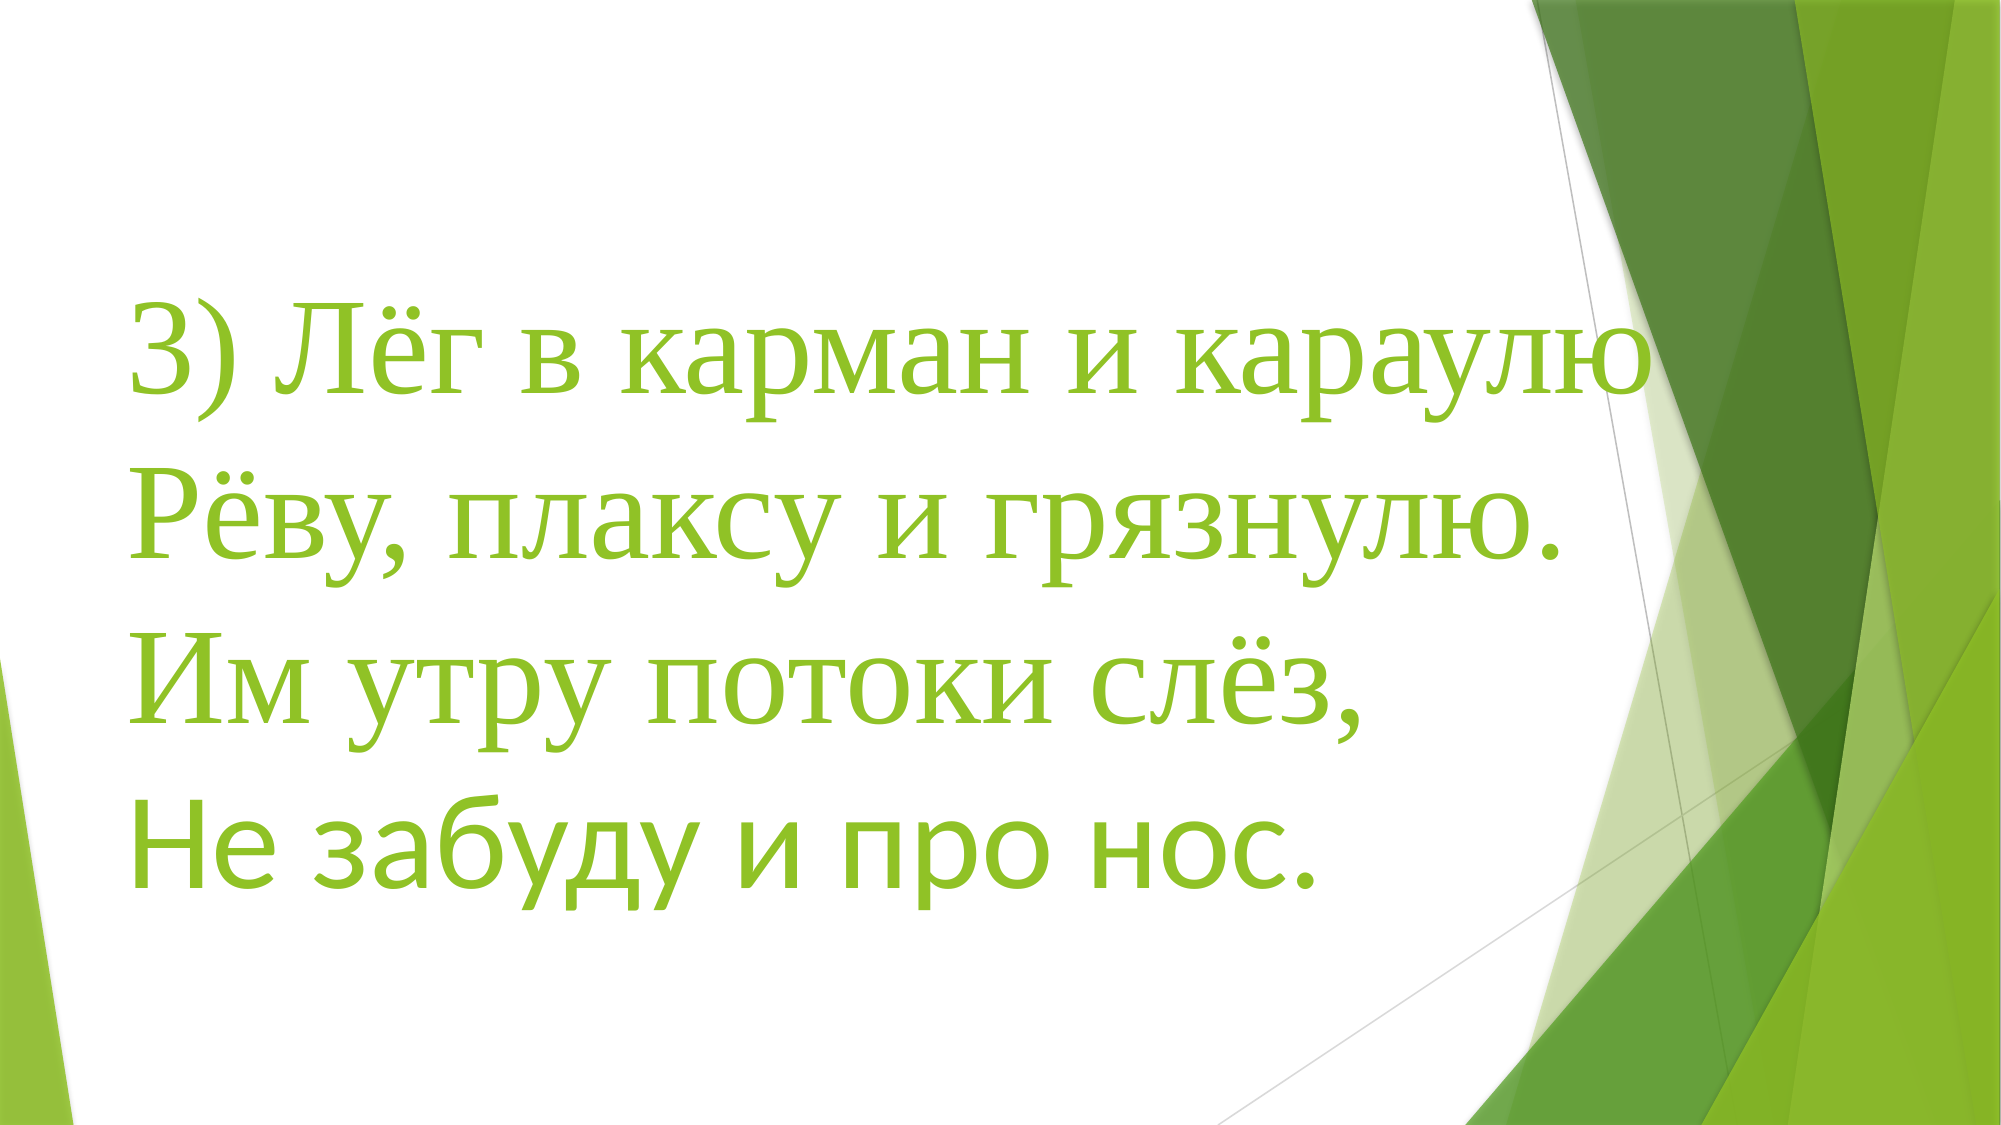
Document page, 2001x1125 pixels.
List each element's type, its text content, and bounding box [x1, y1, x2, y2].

title 3) Лёг в карман и караулю Рёву, плаксу и грязнулю. Им утру потоки слёз, Не забуду и про нос. [111, 248, 1722, 1068]
